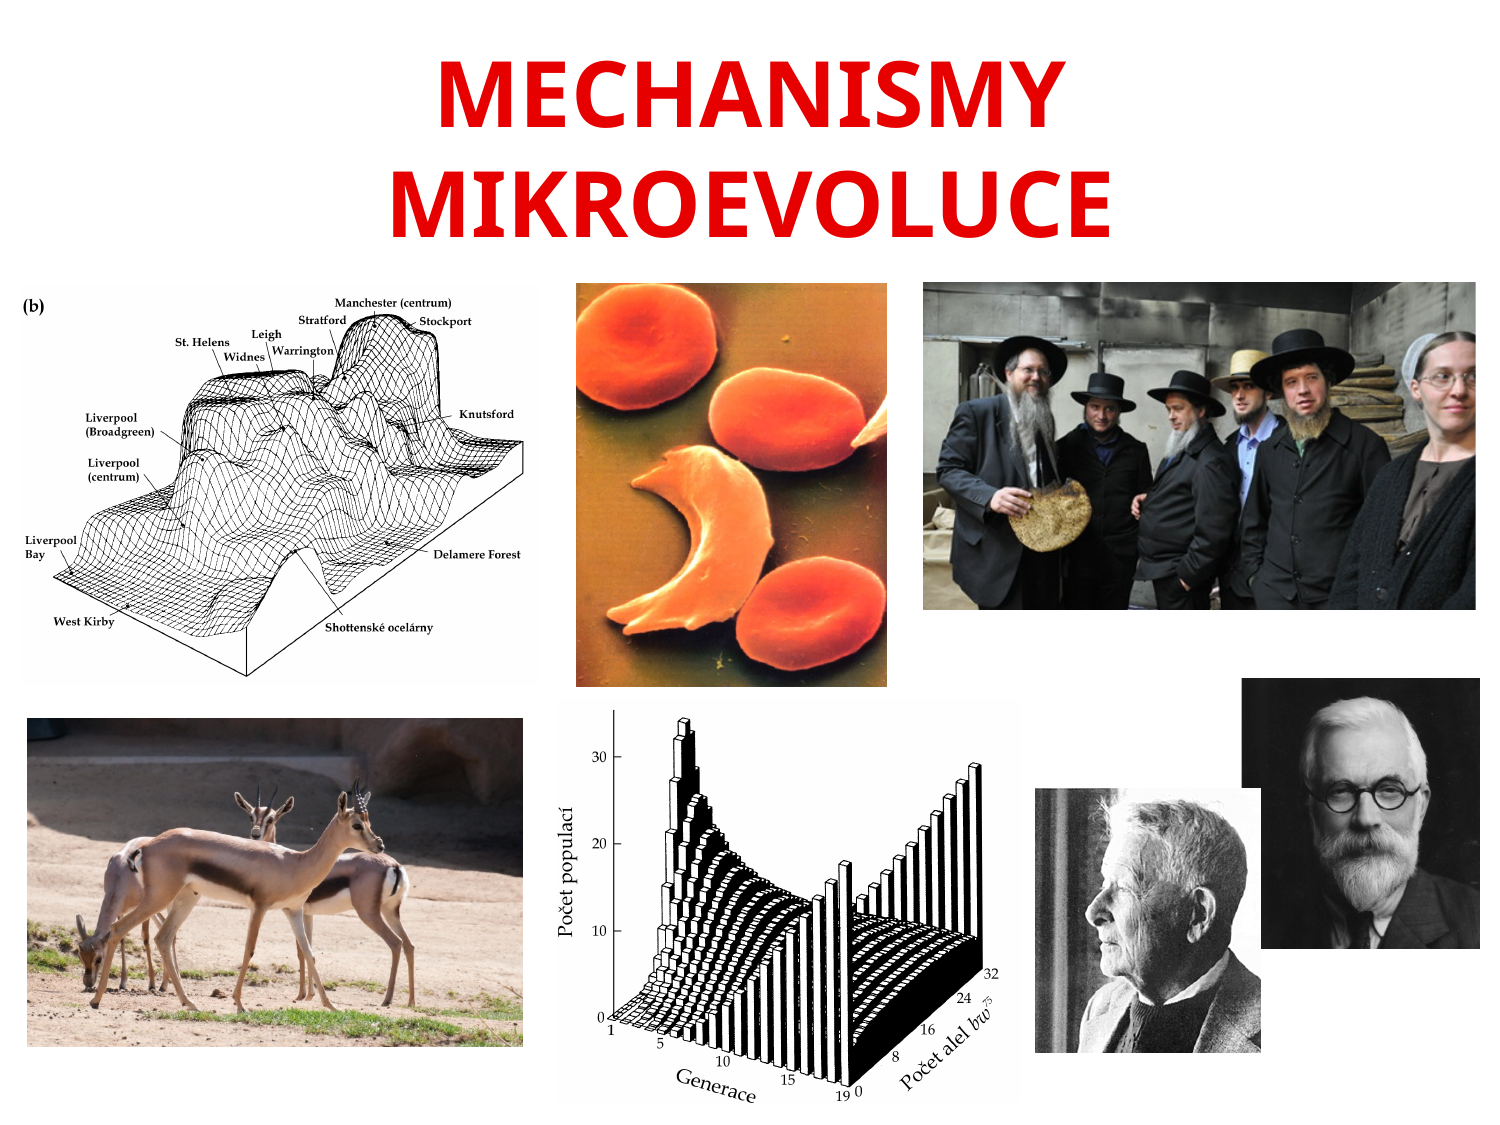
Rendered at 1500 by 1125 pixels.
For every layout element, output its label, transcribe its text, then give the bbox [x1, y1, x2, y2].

picture [922, 281, 1476, 611]
picture [27, 718, 523, 1047]
picture [1034, 677, 1481, 1053]
picture [576, 283, 887, 687]
text_box MECHANISMY MIKROEVOLUCE [46, 28, 1455, 263]
picture [556, 698, 1022, 1103]
picture [21, 284, 539, 686]
